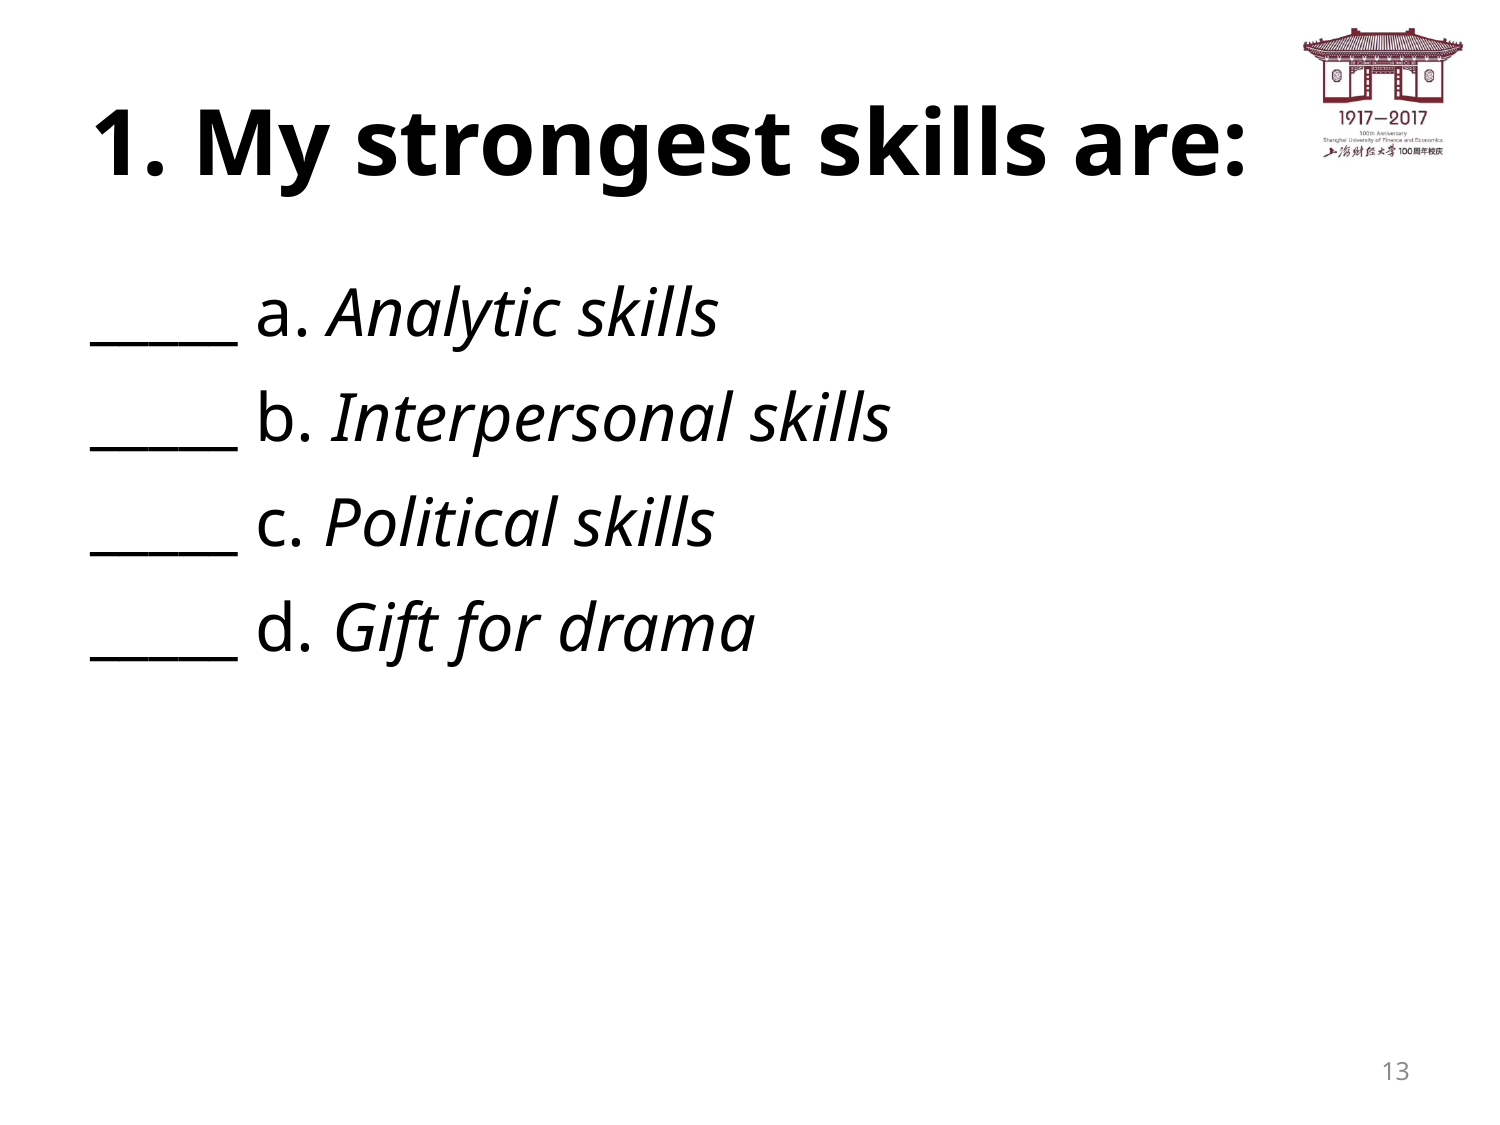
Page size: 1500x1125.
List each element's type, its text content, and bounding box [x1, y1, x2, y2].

list _____ a. Analytic skills _____ b. Interpersonal skills _____ c. Political skills _____ d. Gift for drama [75, 262, 1425, 1005]
picture [1293, 0, 1472, 161]
title 1. My strongest skills are: [75, 45, 1425, 233]
slide_number 13 [1074, 1042, 1425, 1103]
